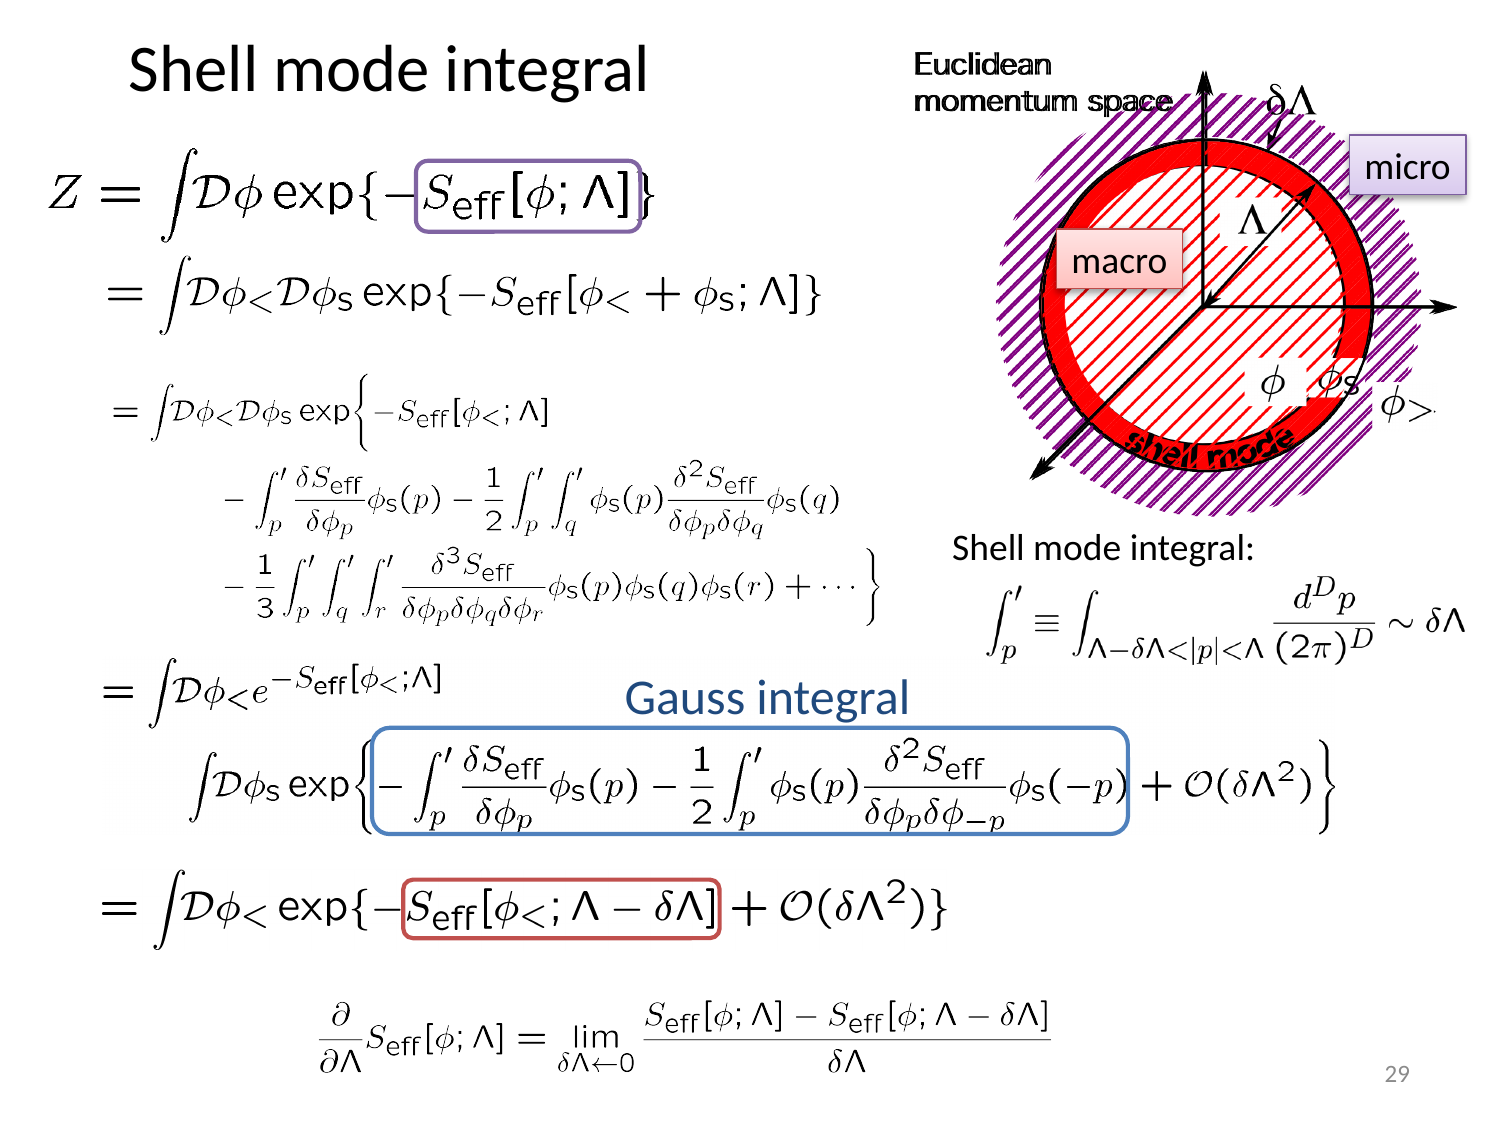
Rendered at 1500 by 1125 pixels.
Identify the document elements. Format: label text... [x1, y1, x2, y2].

picture [985, 575, 1465, 835]
picture [915, 52, 1457, 524]
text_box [100, 869, 947, 951]
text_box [371, 656, 1129, 835]
title Shell mode integral [53, 0, 727, 129]
picture [101, 656, 371, 835]
text_box Shell mode integral: [937, 532, 1271, 575]
picture [111, 373, 881, 627]
slide_number 29 [1074, 1042, 1425, 1103]
picture [317, 999, 1052, 1073]
picture [45, 148, 655, 244]
text_box micro [1462, 134, 1467, 195]
picture [106, 255, 822, 337]
